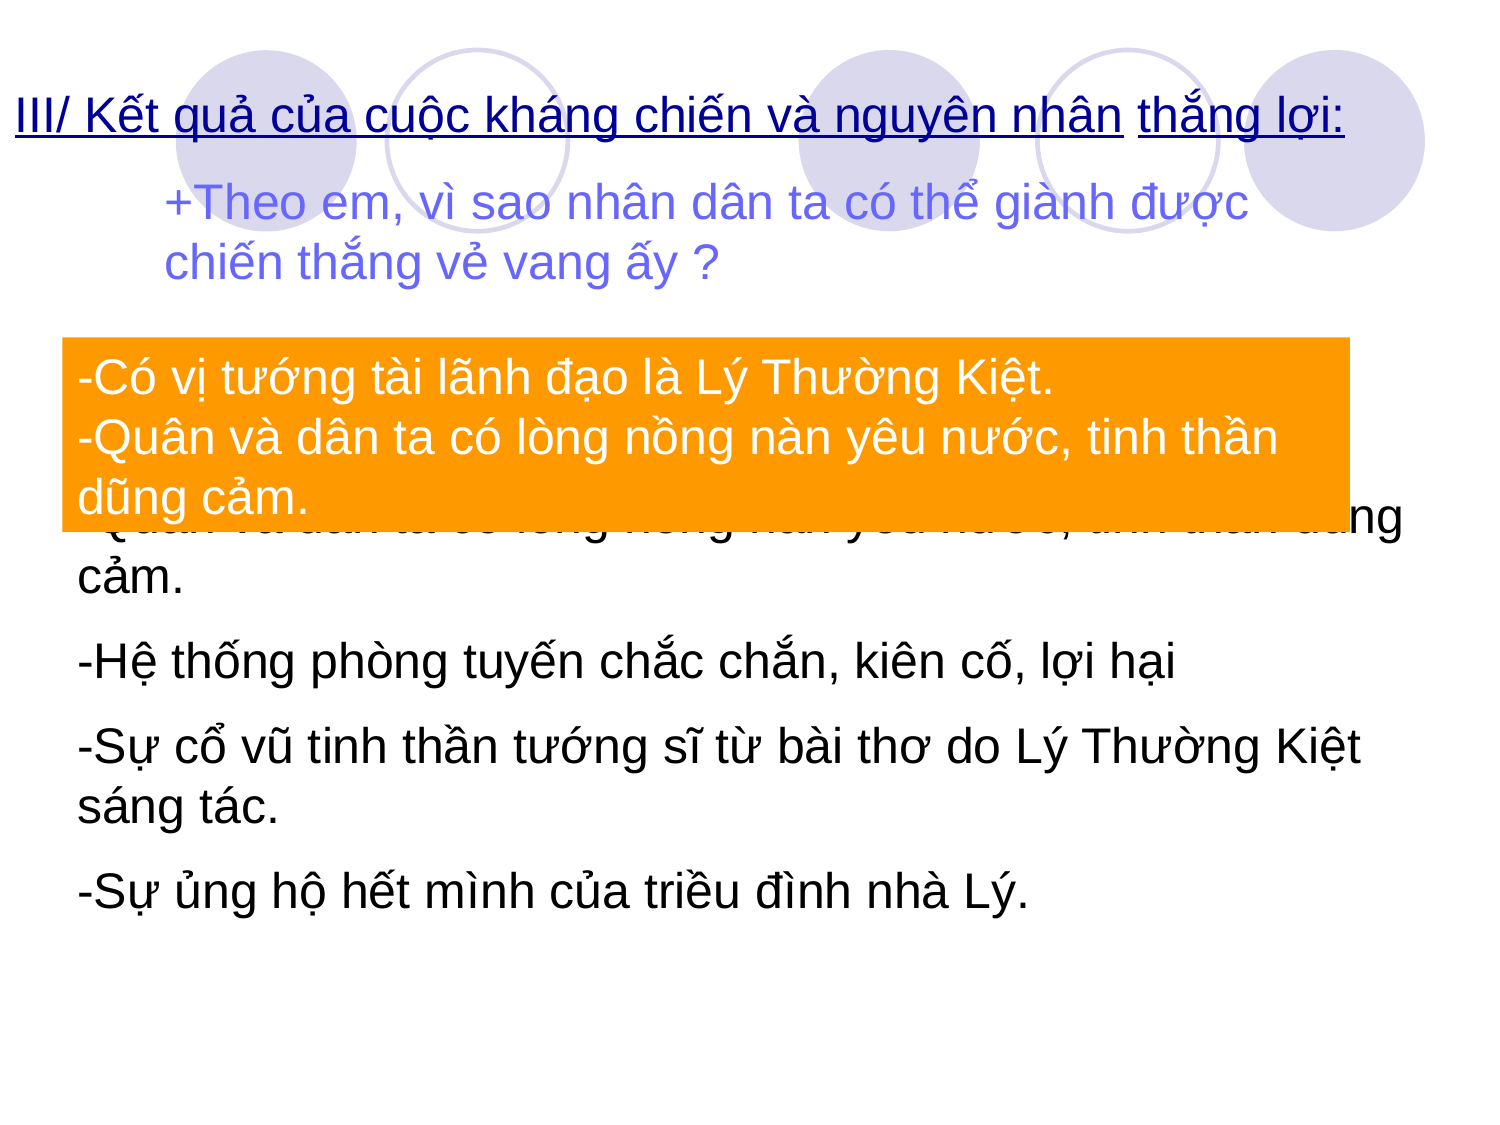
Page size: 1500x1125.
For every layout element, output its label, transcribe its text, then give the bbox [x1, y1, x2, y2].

text_box +Theo em, vì sao nhân dân ta có thể giành được chiến thắng vẻ vang ấy ? [149, 162, 1350, 298]
text_box -Có vị tướng tài lãnh đạo là Lý Thường Kiệt. -Quân và dân ta có lòng nồng nàn yêu nước, tinh thần dũng cảm. -Hệ thống phòng tuyến chắc chắn, kiên cố, lợi hại -Sự cổ vũ tinh thần tướng sĩ từ bài thơ do Lý Thường Kiệt sáng tác. -Sự ủng hộ hết mình của triều đình nhà Lý. [62, 391, 1450, 926]
text_box III/ Kết quả của cuộc kháng chiến và nguyên nhân thắng lợi: [0, 74, 1500, 150]
text_box -Có vị tướng tài lãnh đạo là Lý Thường Kiệt. -Quân và dân ta có lòng nồng nàn yêu nước, tinh thần dũng cảm. [62, 337, 1350, 533]
